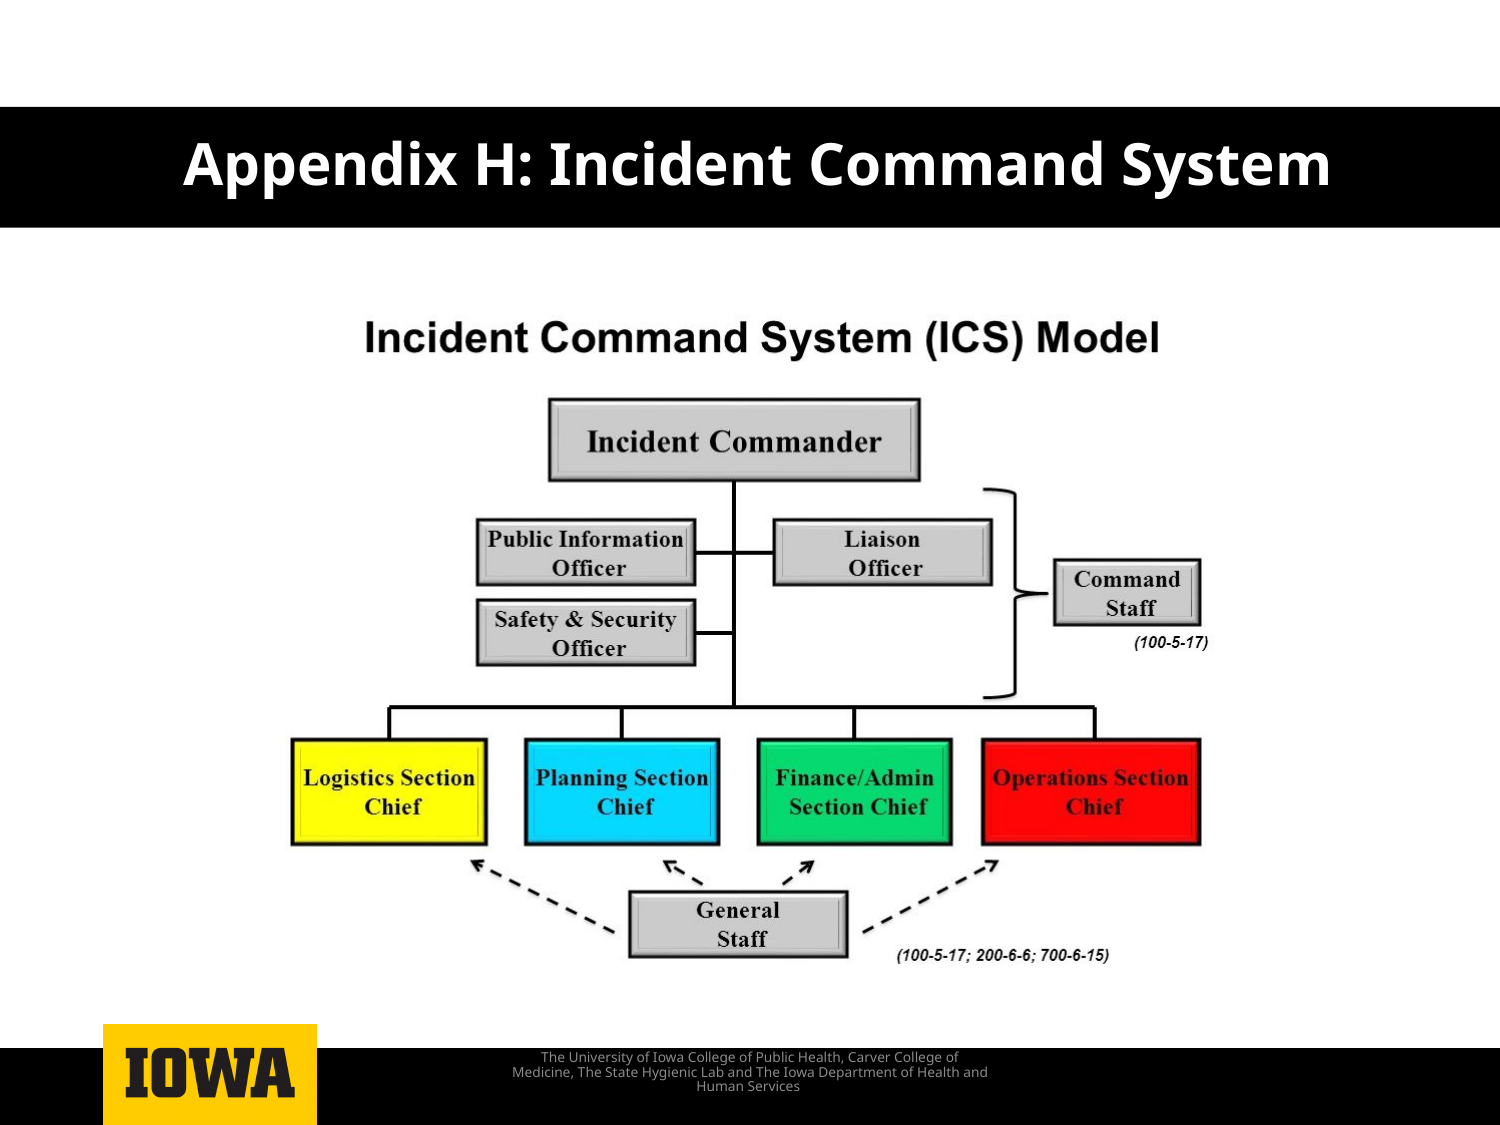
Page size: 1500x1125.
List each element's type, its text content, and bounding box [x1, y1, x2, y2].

picture [103, 1024, 317, 1125]
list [269, 274, 1231, 996]
footer The University of Iowa College of Public Health, Carver College of Medicine, The State Hygienic Lab and The Iowa Department of Health and Human Services [496, 1042, 1004, 1103]
title Appendix H: Incident Command System [68, 105, 1448, 228]
text_box [0, 106, 1500, 229]
